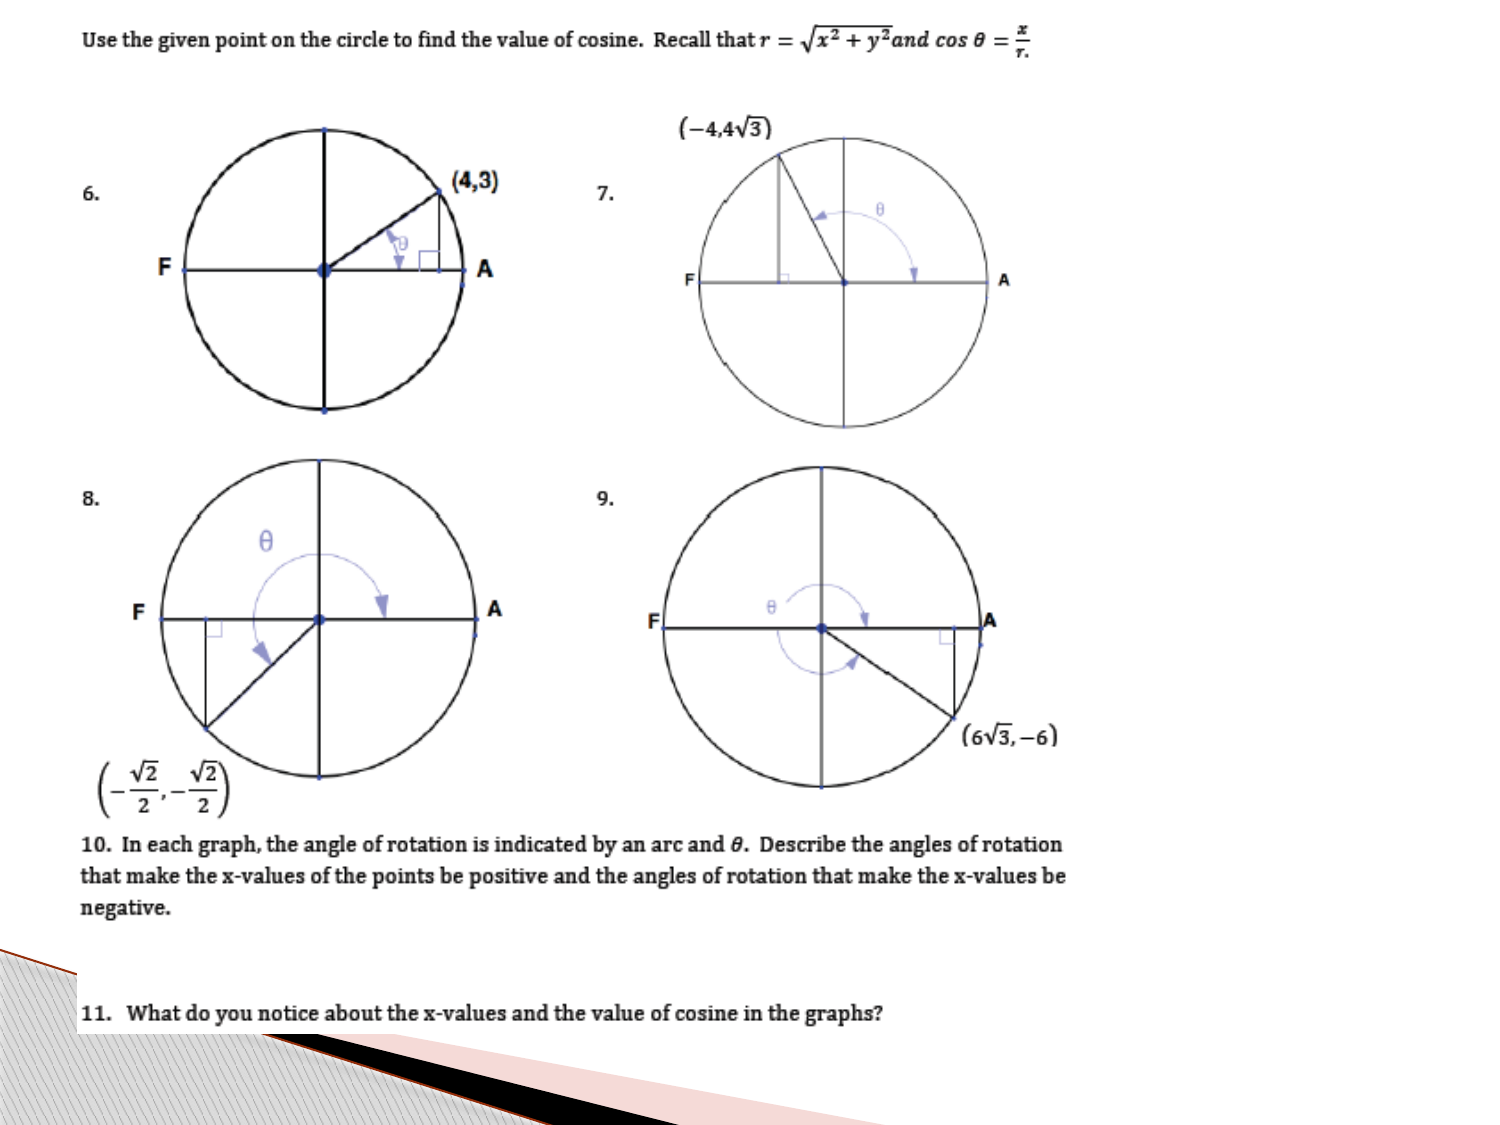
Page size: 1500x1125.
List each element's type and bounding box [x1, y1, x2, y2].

picture [74, 24, 1076, 1035]
